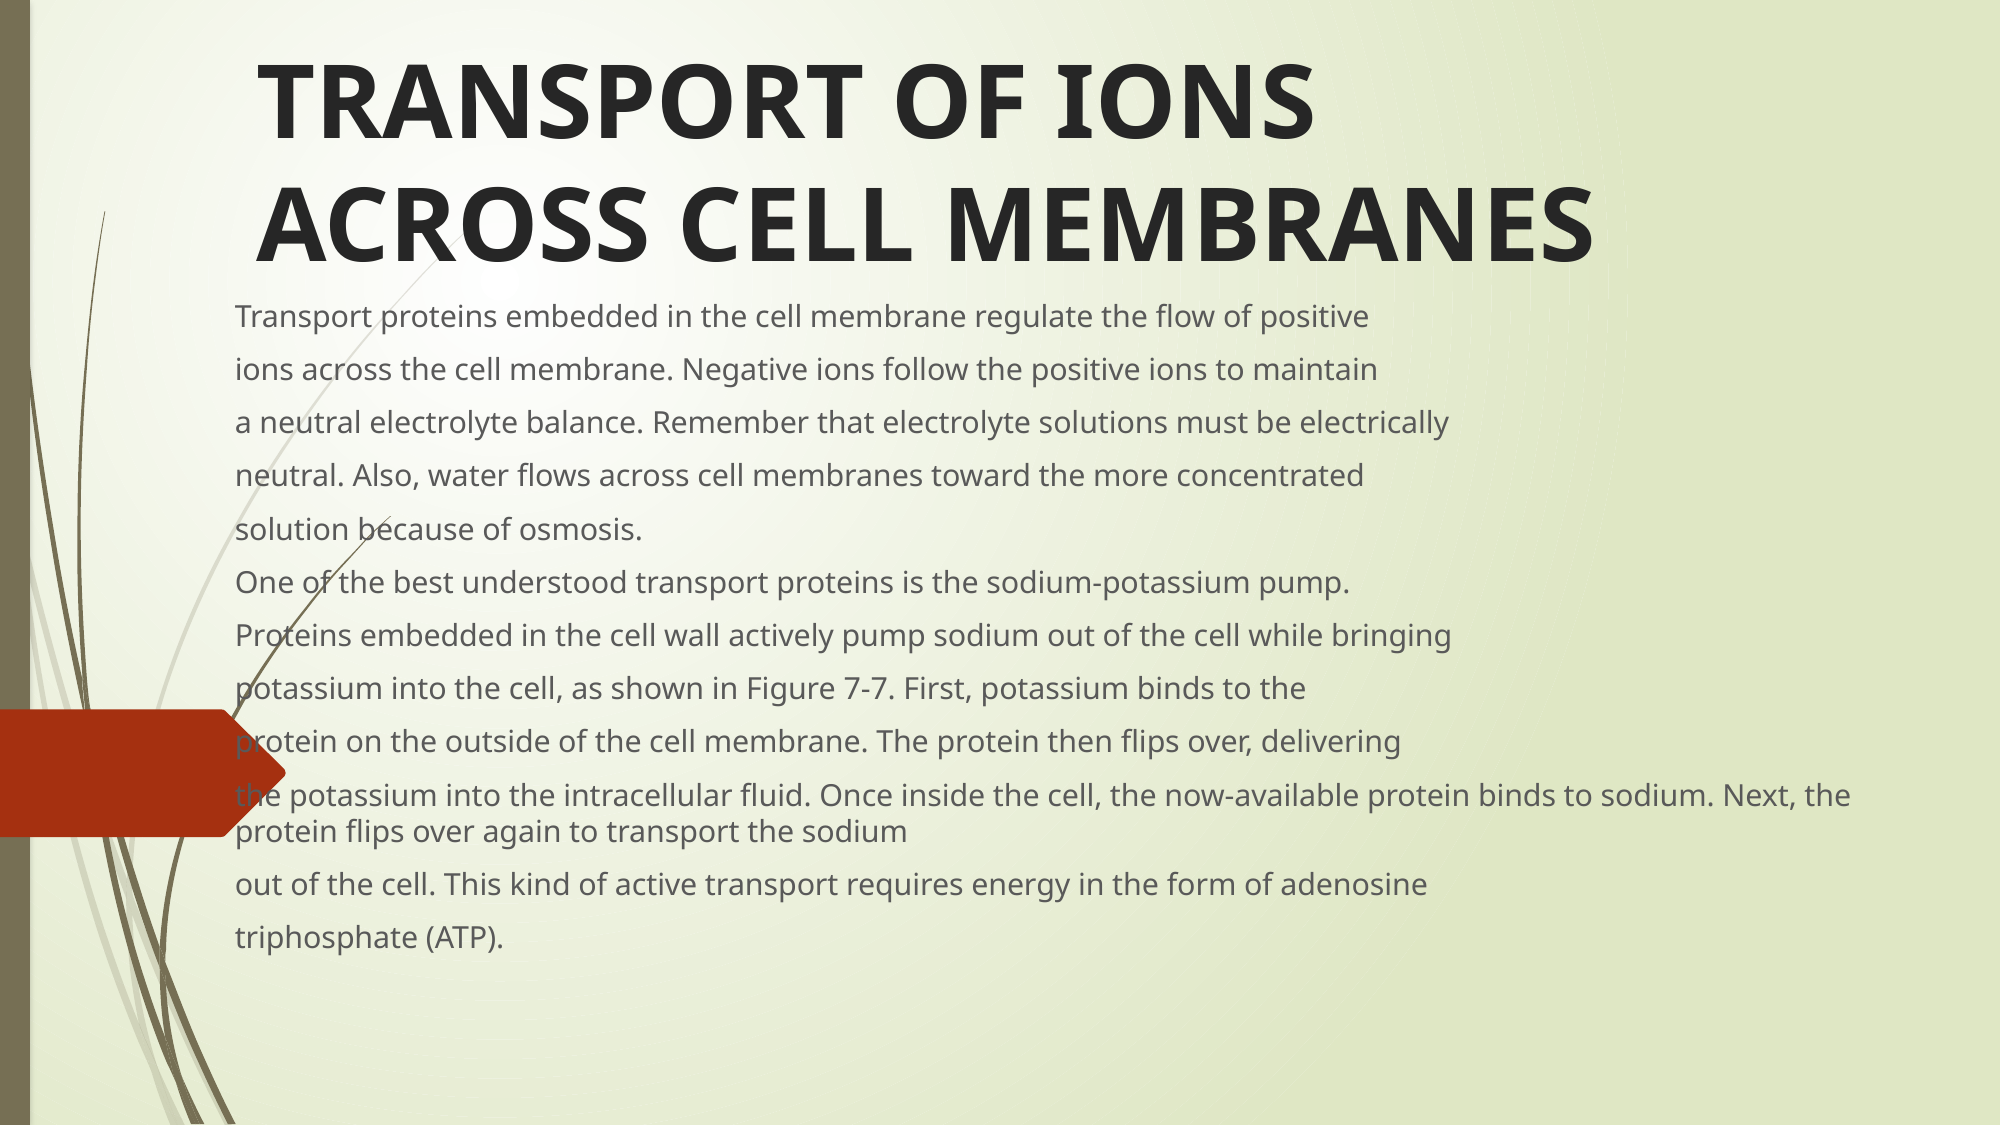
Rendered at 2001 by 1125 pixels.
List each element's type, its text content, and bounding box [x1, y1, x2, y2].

title TRANSPORT OF IONS ACROSS CELL MEMBRANES [240, 25, 1704, 289]
subtitle Transport proteins embedded in the cell membrane regulate the flow of positive ions across the cell membrane. Negative ions follow the positive ions to maintain a neutral electrolyte balance. Remember that electrolyte solutions must be electrically neutral. Also, water flows across cell membranes toward the more concentrated solution because of osmosis. One of the best understood transport proteins is the sodium-potassium pump. Proteins embedded in the cell wall actively pump sodium out of the cell while bringing potassium into the cell, as shown in Figure 7-7. First, potassium binds to the protein on the outside of the cell membrane. The protein then flips over, delivering the potassium into the intracellular fluid. Once inside the cell, the now-available protein binds to sodium. Next, the protein flips over again to transport the sodium out of the cell. This kind of active transport requires energy in the form of adenosine triphosphate (ATP). [219, 289, 1888, 969]
